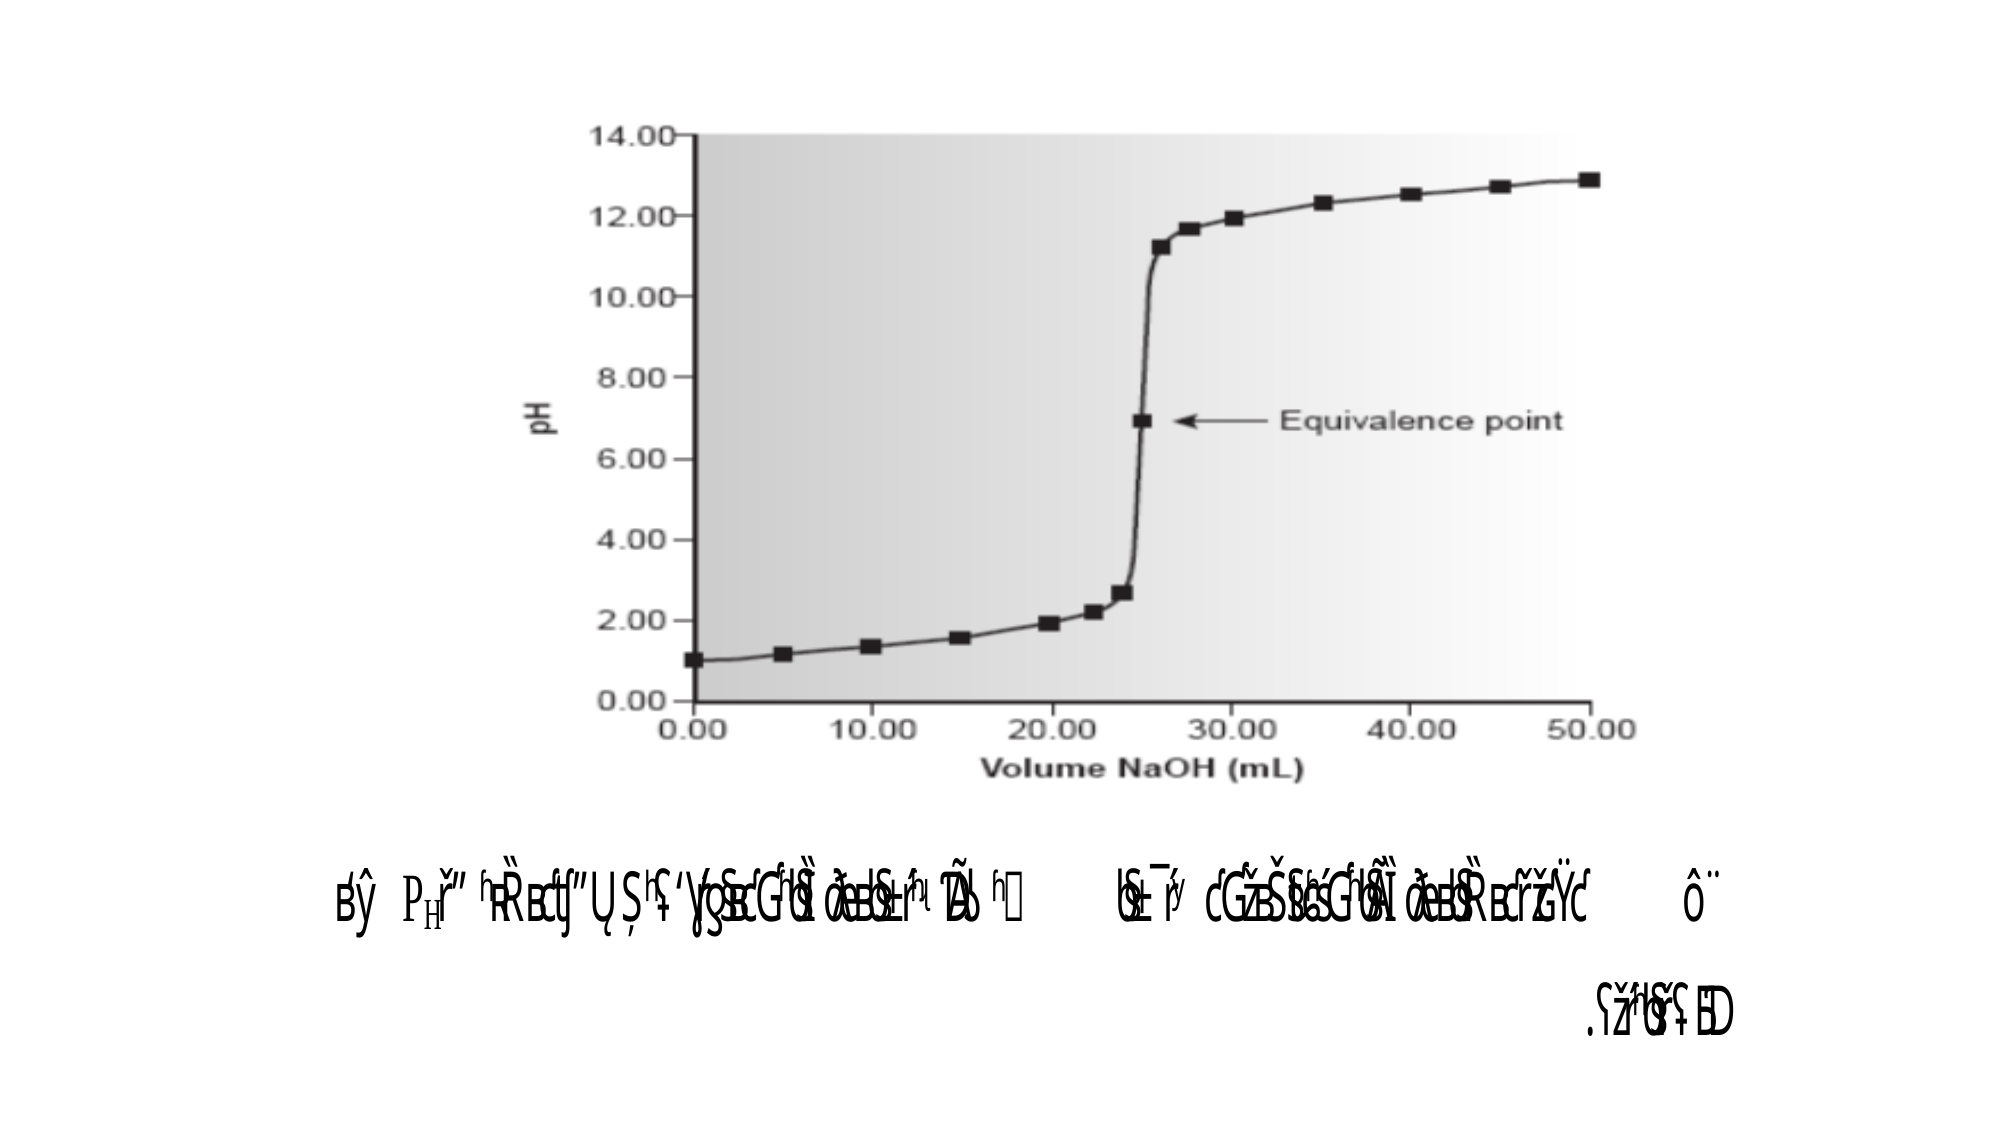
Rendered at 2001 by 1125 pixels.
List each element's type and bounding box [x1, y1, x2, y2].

list [481, 95, 1799, 817]
picture [333, 840, 1746, 1069]
